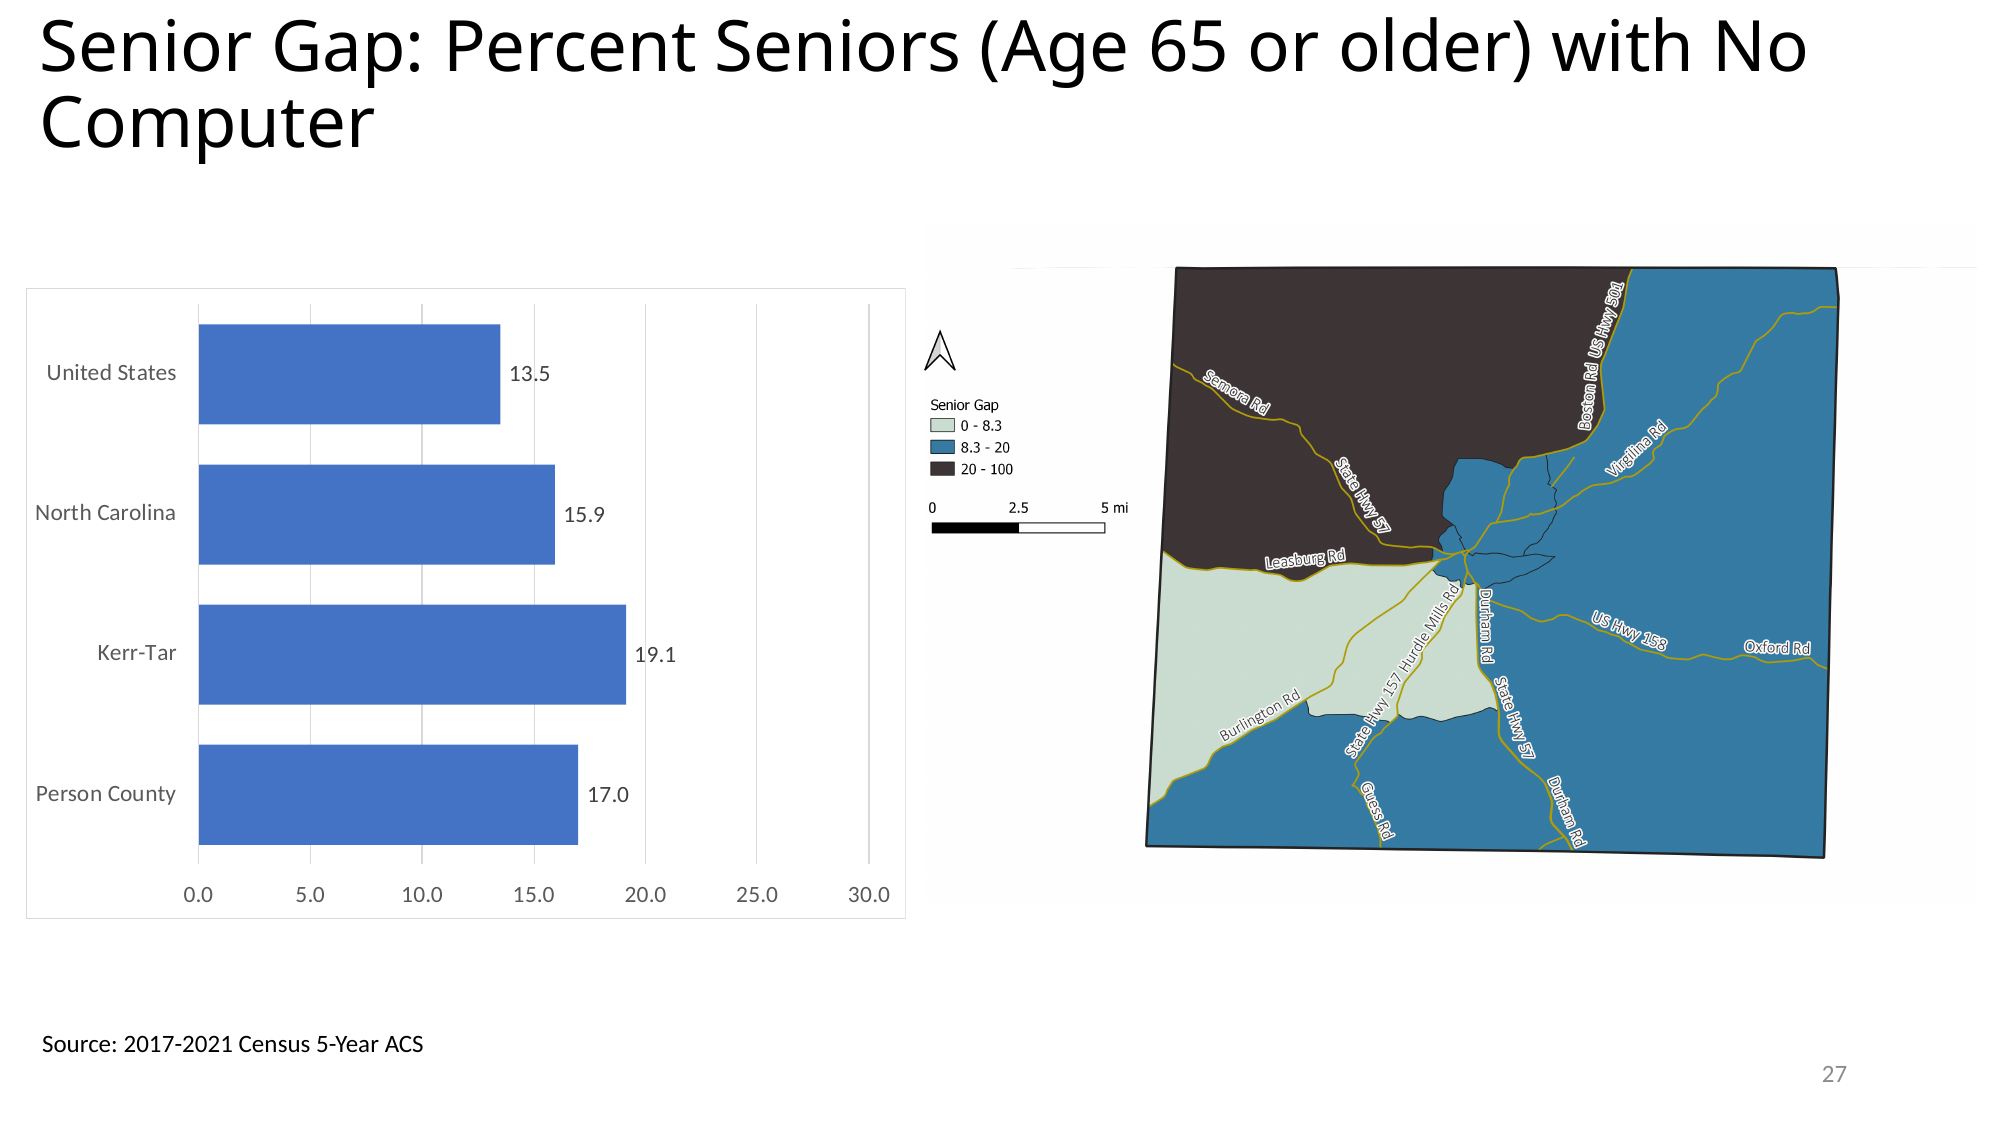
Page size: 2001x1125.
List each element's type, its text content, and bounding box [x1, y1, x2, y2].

title Senior Gap: Percent Seniors (Age 65 or older) with No Computer [24, 5, 1963, 169]
picture [24, 287, 906, 919]
picture [924, 222, 1977, 903]
slide_number 27 [1412, 1042, 1863, 1103]
text_box Source: 2017-2021 Census 5-Year ACS [27, 1020, 440, 1065]
